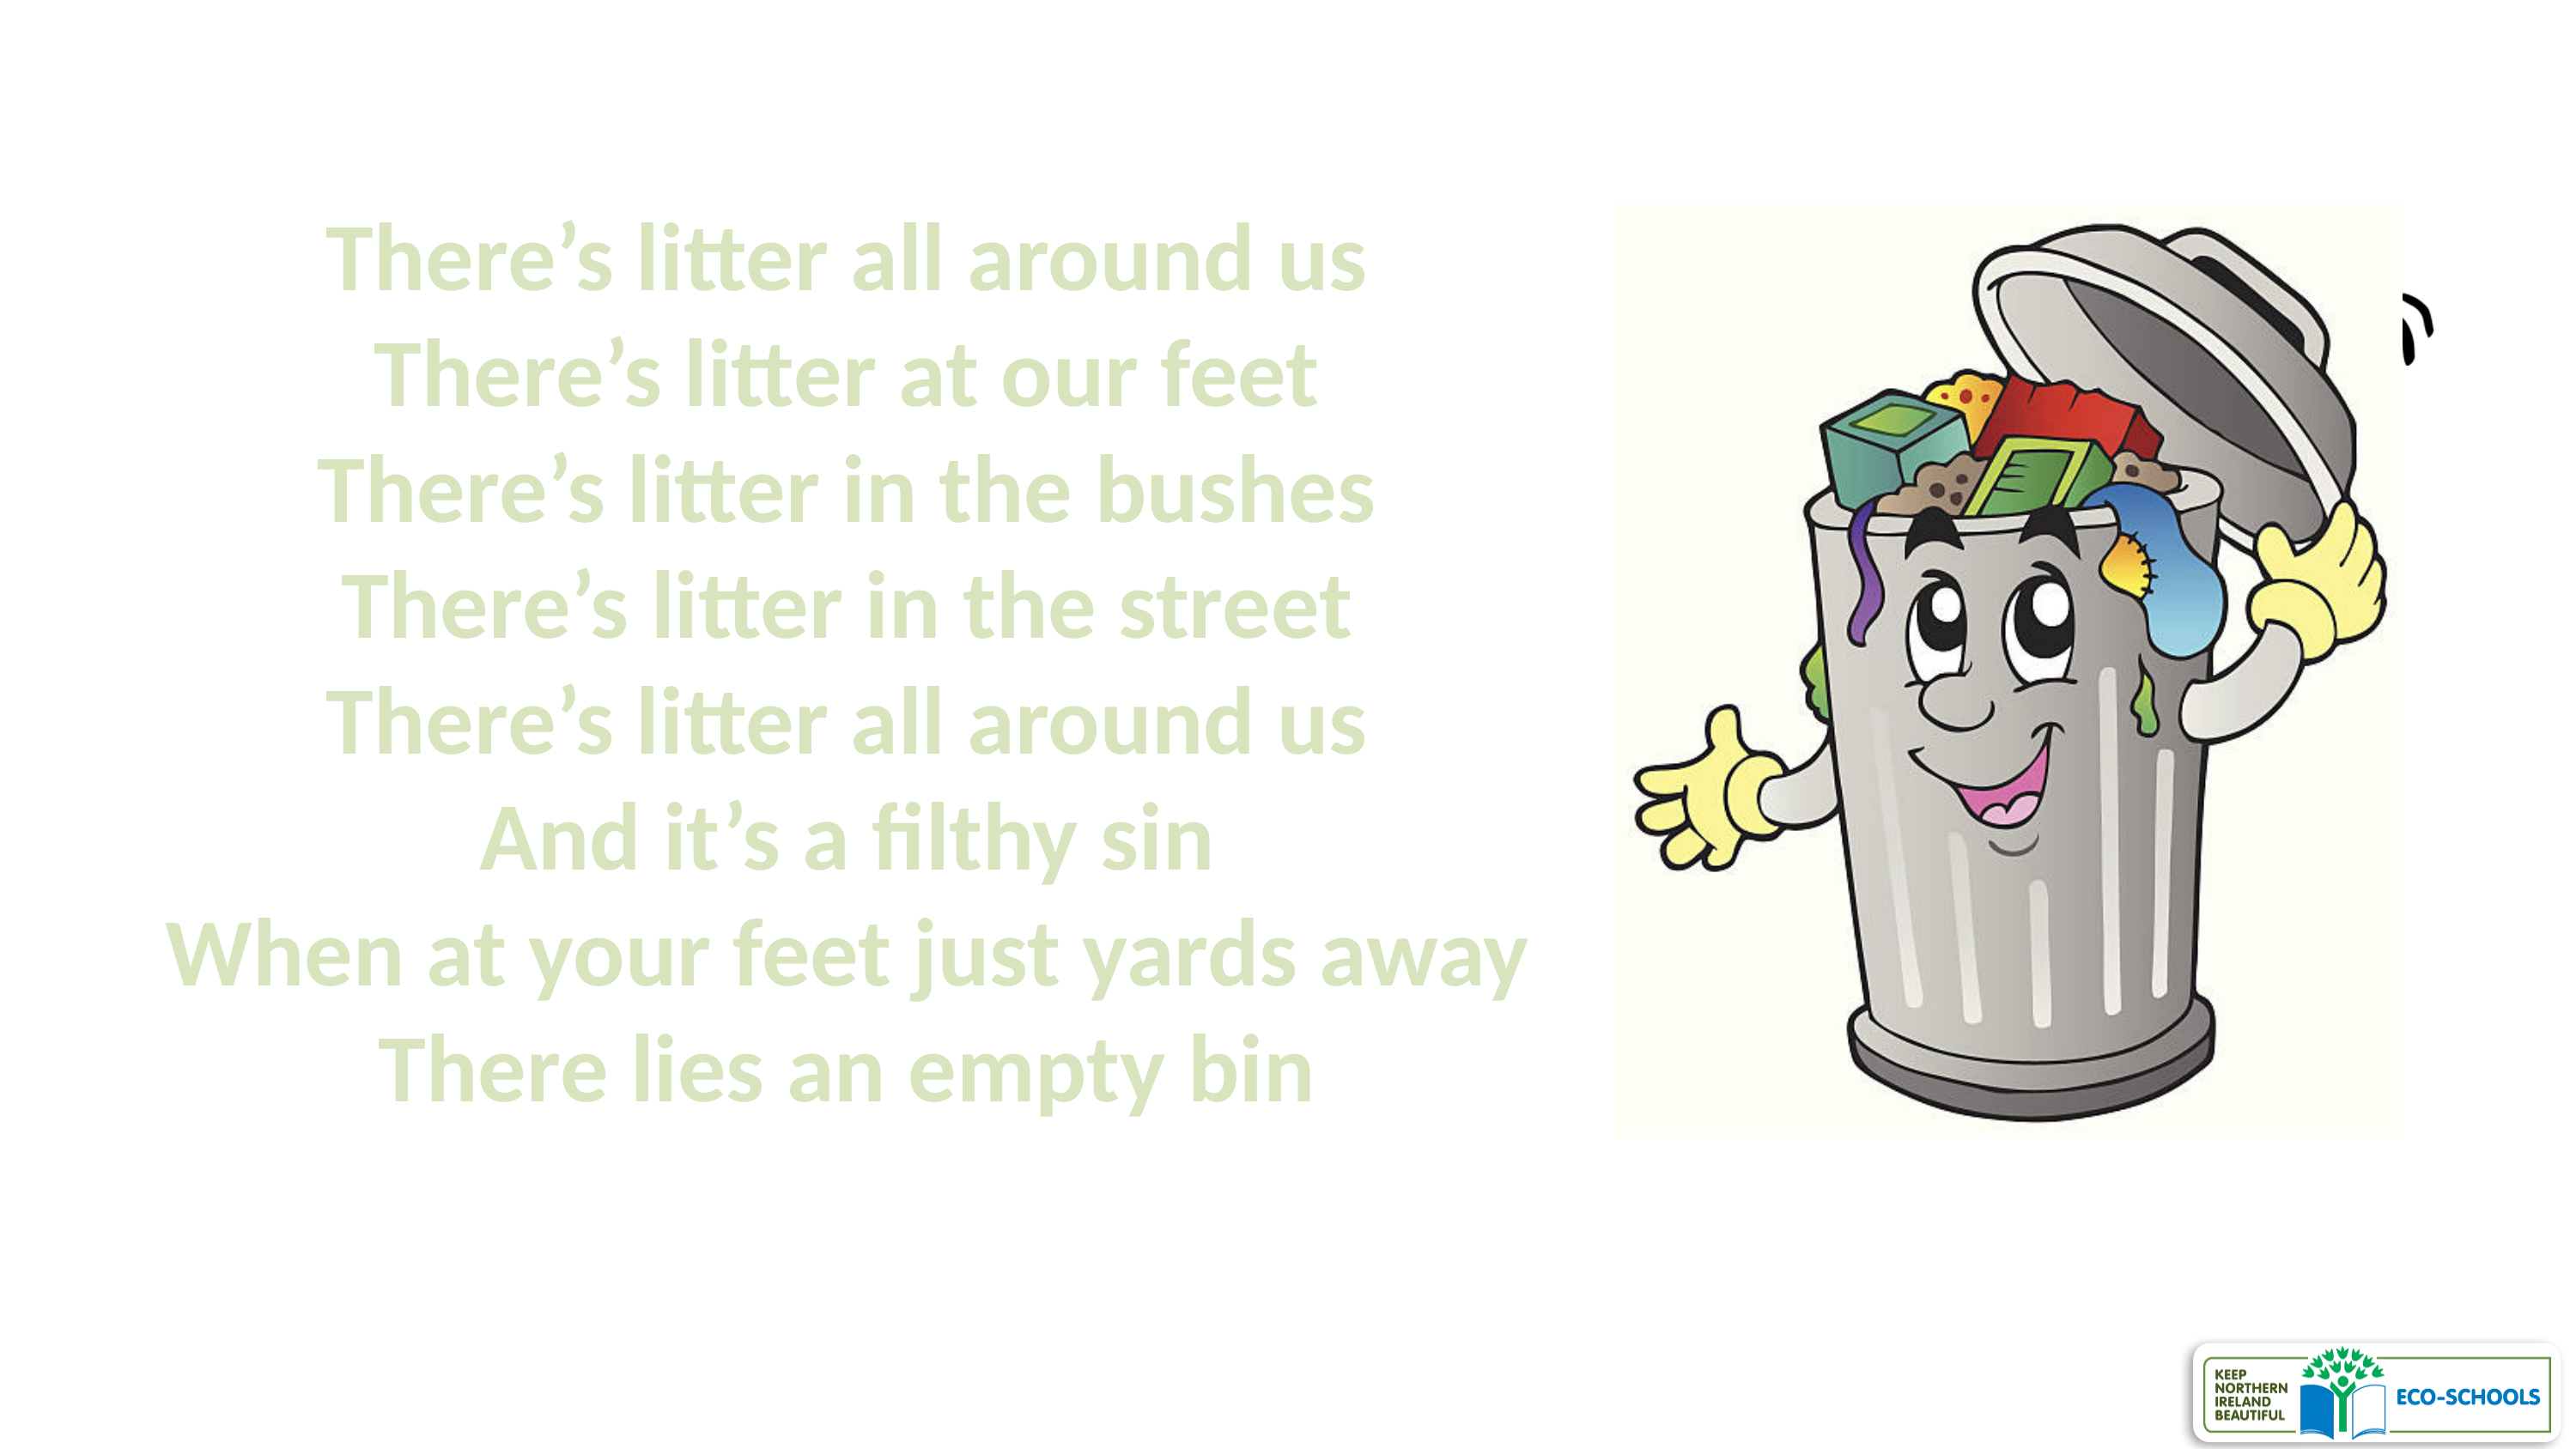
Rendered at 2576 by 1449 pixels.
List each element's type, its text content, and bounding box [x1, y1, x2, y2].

picture [1615, 204, 2437, 1137]
picture [2192, 1343, 2561, 1443]
text_box There’s litter all around us There’s litter at our feet There’s litter in the bushes There’s litter in the street There’s litter all around us And it’s a filthy sin When at your feet just yards away There lies an empty bin [103, 187, 1592, 1128]
